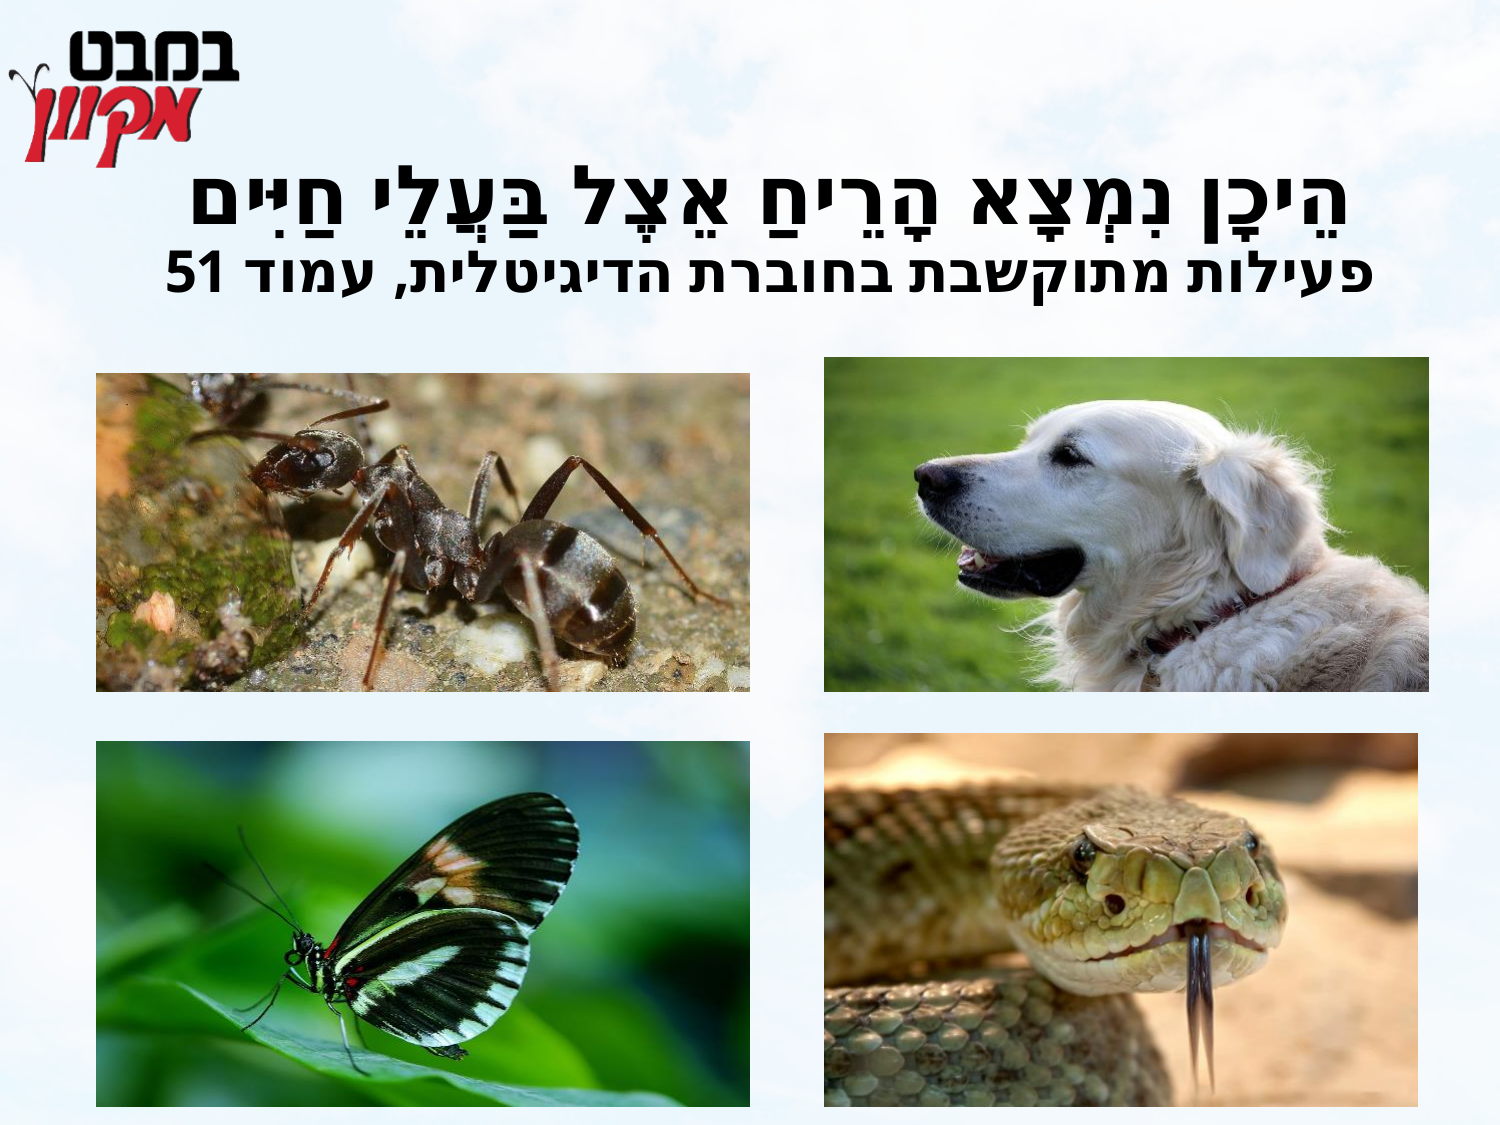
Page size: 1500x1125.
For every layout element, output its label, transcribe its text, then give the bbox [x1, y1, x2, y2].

picture [8, 30, 240, 169]
picture [824, 357, 1429, 692]
picture [96, 373, 750, 692]
picture [96, 741, 750, 1108]
picture [824, 733, 1418, 1108]
title הֵיכָן נִמְצָא הָרֵיחַ אֵצֶל בַּעֲלֵי חַיִּים פעילות מתוקשבת בחוברת הדיגיטלית, עמוד 51 [123, 120, 1418, 338]
